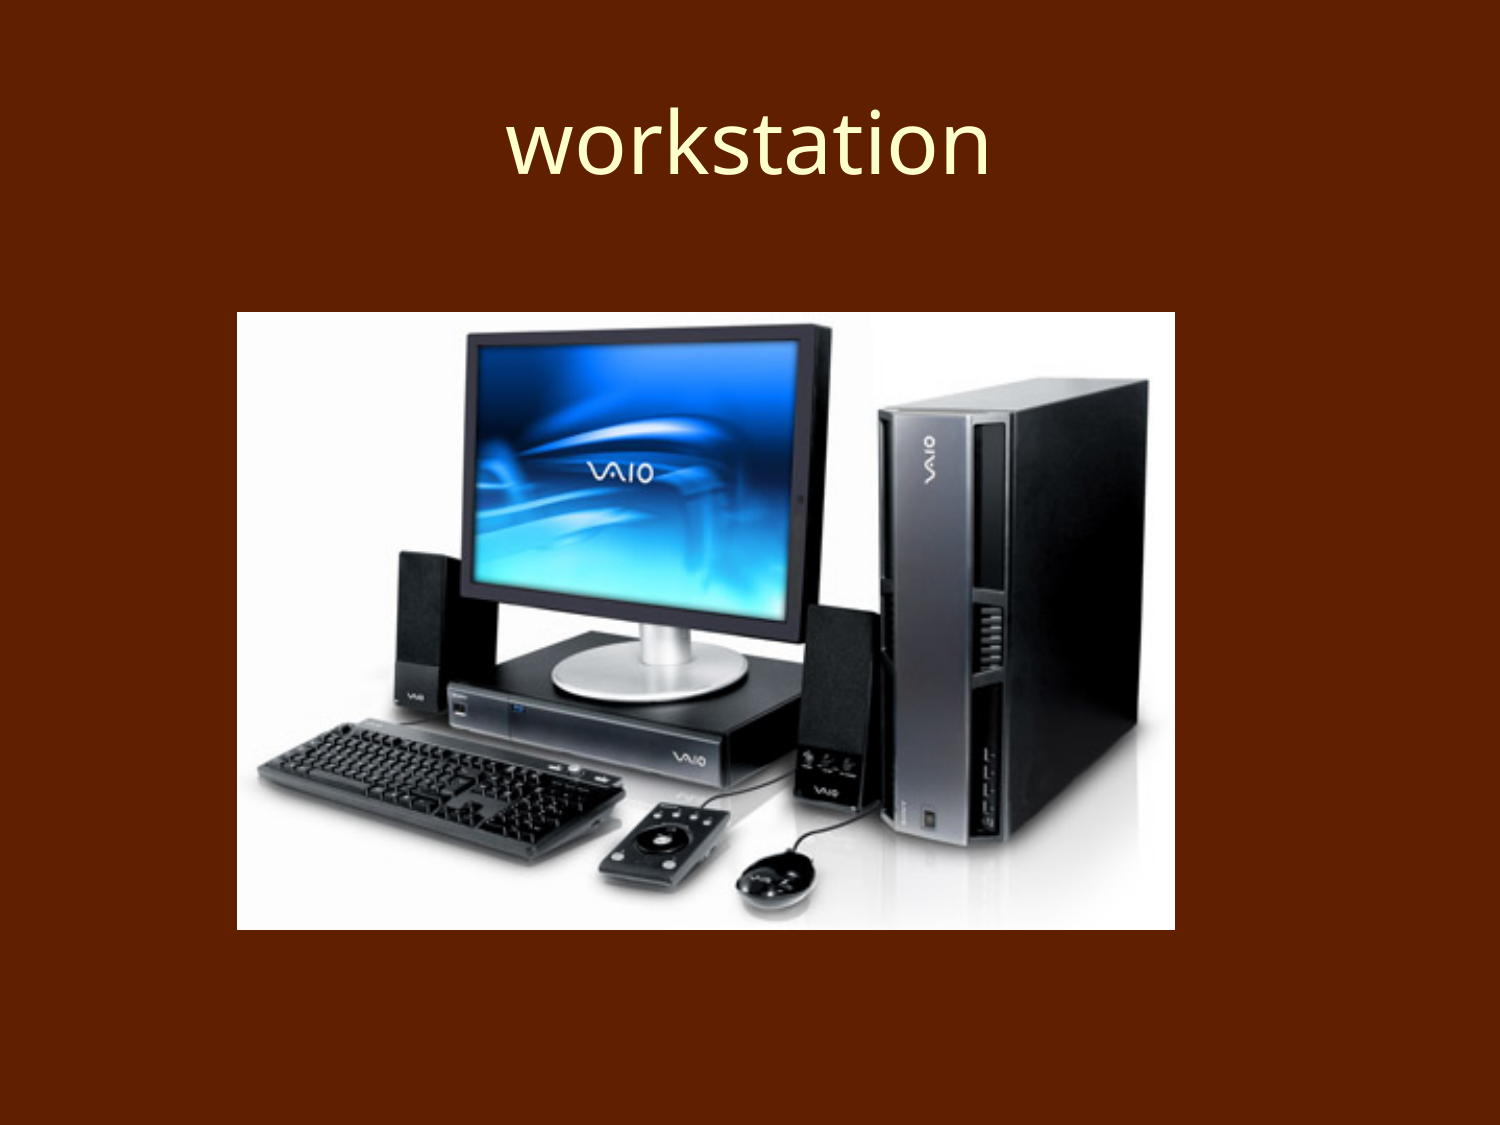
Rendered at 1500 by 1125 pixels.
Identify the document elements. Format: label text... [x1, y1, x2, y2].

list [237, 312, 1176, 931]
title workstation [74, 45, 1426, 233]
